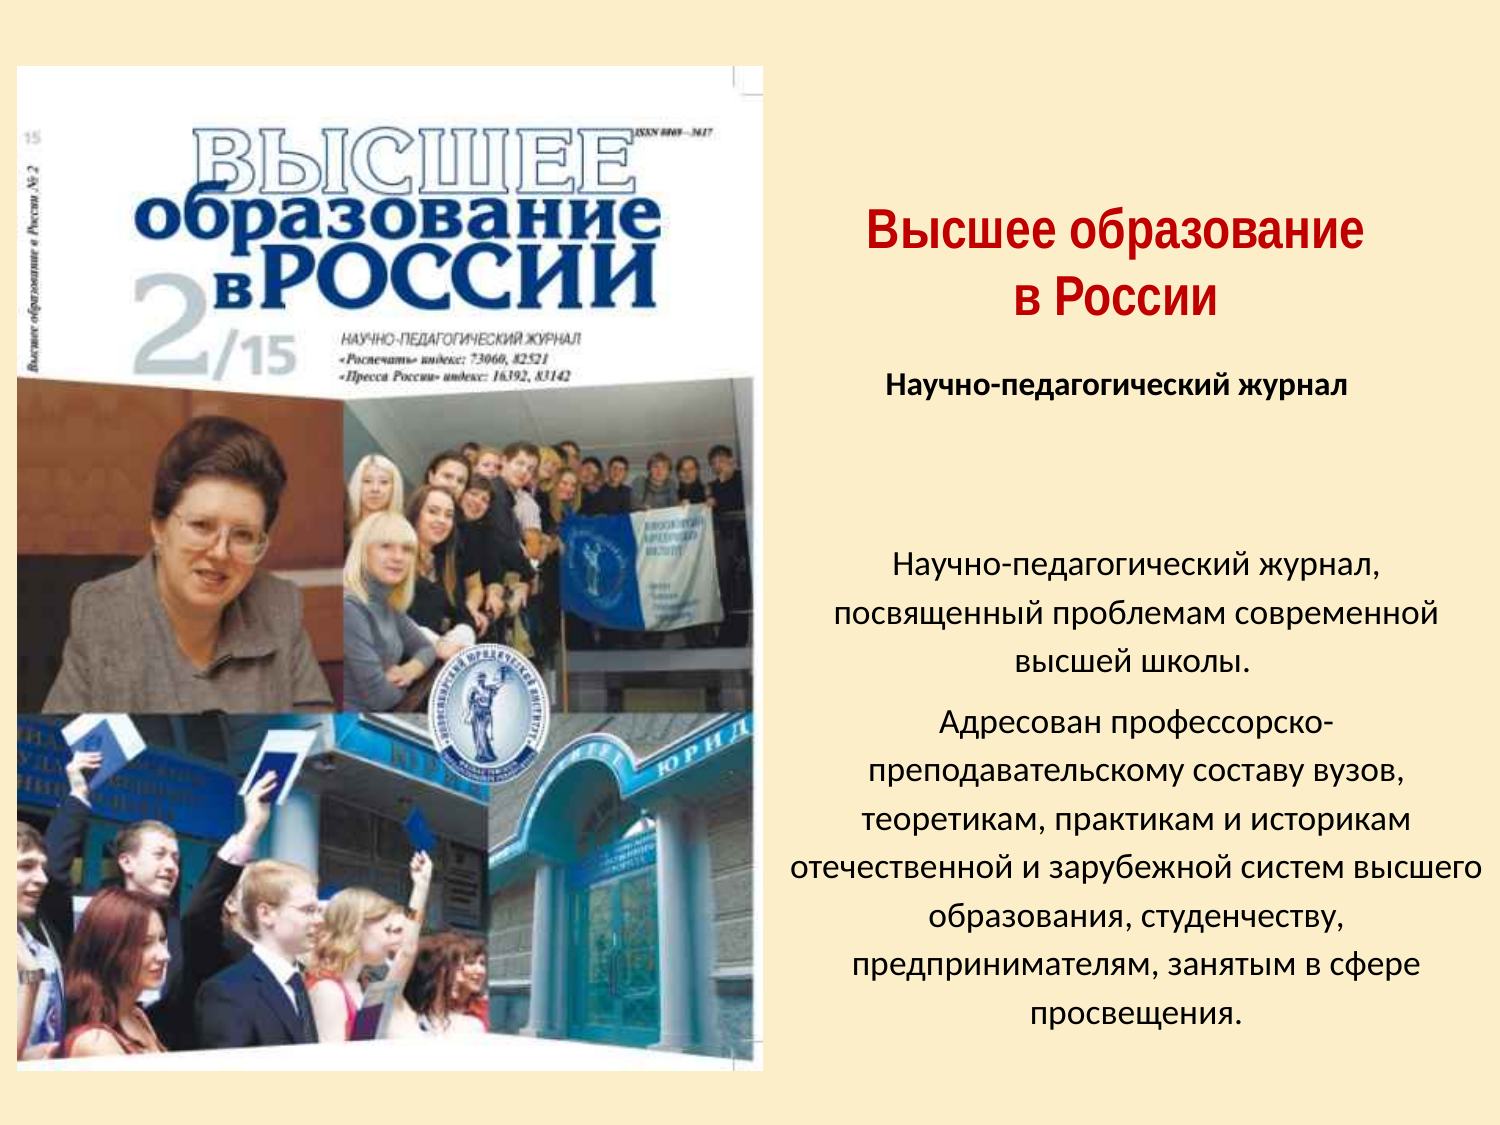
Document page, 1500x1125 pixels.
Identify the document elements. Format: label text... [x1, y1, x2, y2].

text_box Научно-педагогический журнал, посвященный проблемам современной высшей школы. Адресован профессорско-преподавательскому составу вузов, теоретикам, практикам и историкам отечественной и зарубежной систем высшего образования, студенчеству, предпринимателям, занятым в сфере просвещения. [773, 527, 1500, 1039]
picture [17, 65, 764, 1071]
title Научно-педагогический журнал [844, 349, 1376, 409]
text_box Высшее образование в России [832, 184, 1400, 335]
